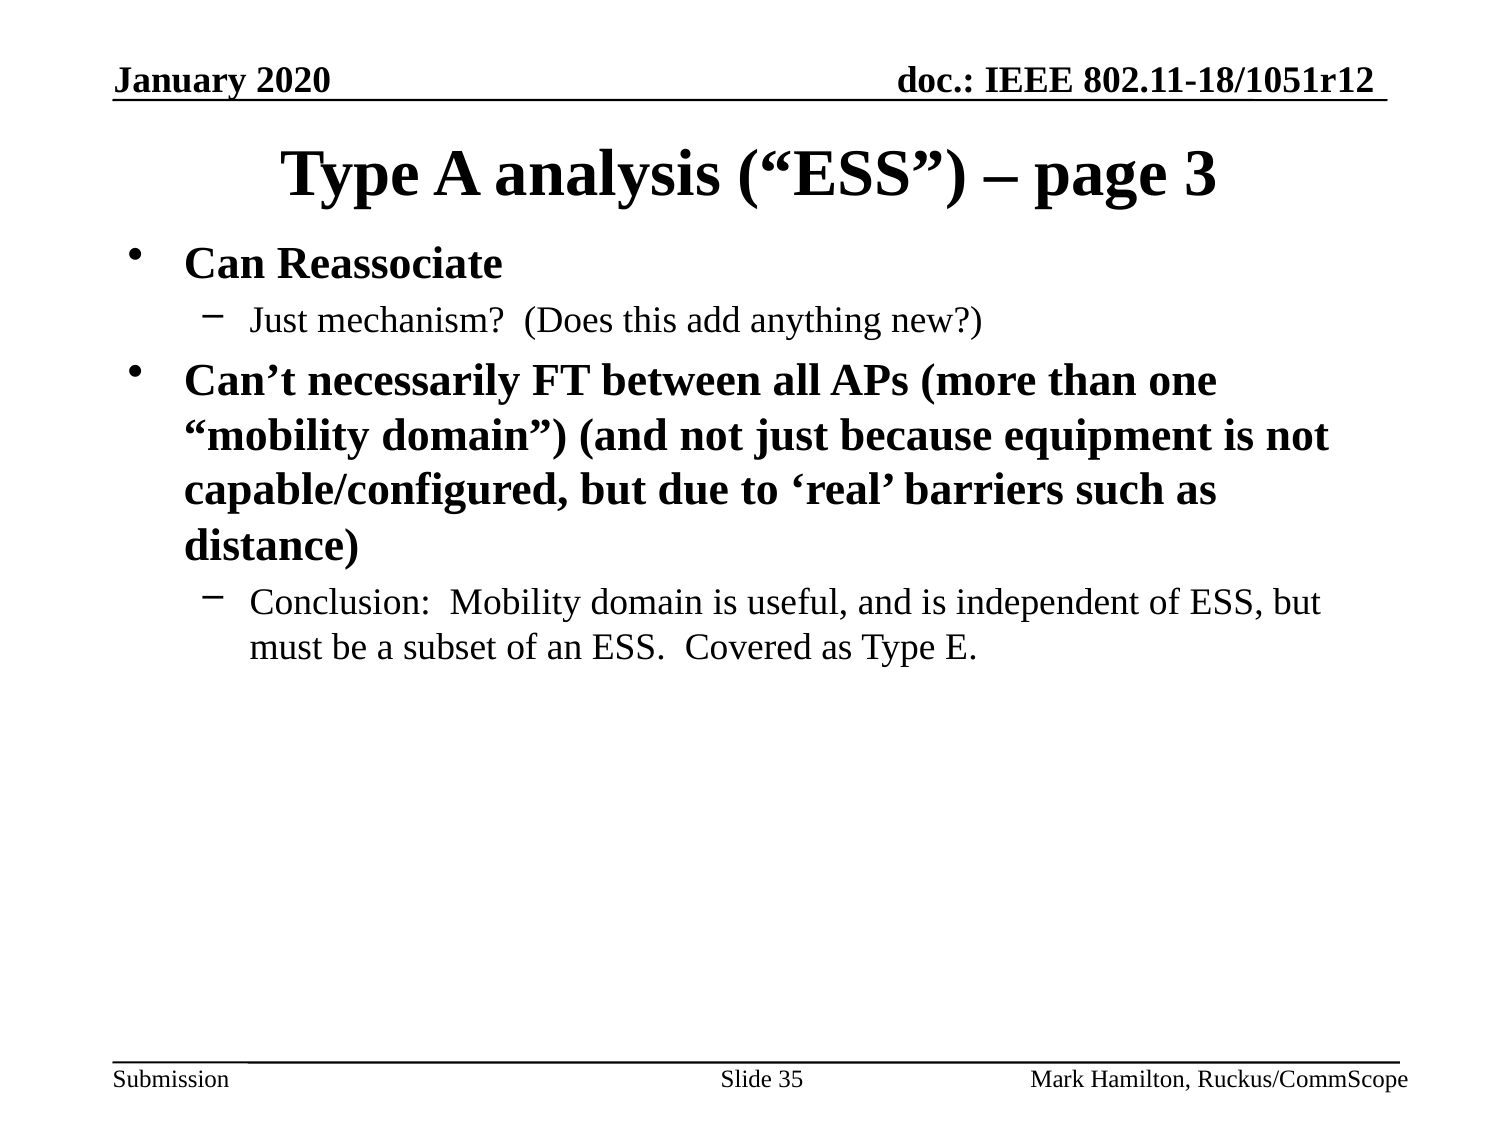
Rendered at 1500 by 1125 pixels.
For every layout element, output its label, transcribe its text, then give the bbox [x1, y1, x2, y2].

title Type A analysis (“ESS”) – page 3 [112, 112, 1388, 224]
list Can Reassociate Just mechanism? (Does this add anything new?) Can’t necessarily FT between all APs (more than one “mobility domain”) (and not just because equipment is not capable/configured, but due to ‘real’ barriers such as distance) Conclusion: Mobility domain is useful, and is independent of ESS, but must be a subset of an ESS. Covered as Type E. [112, 224, 1388, 1075]
